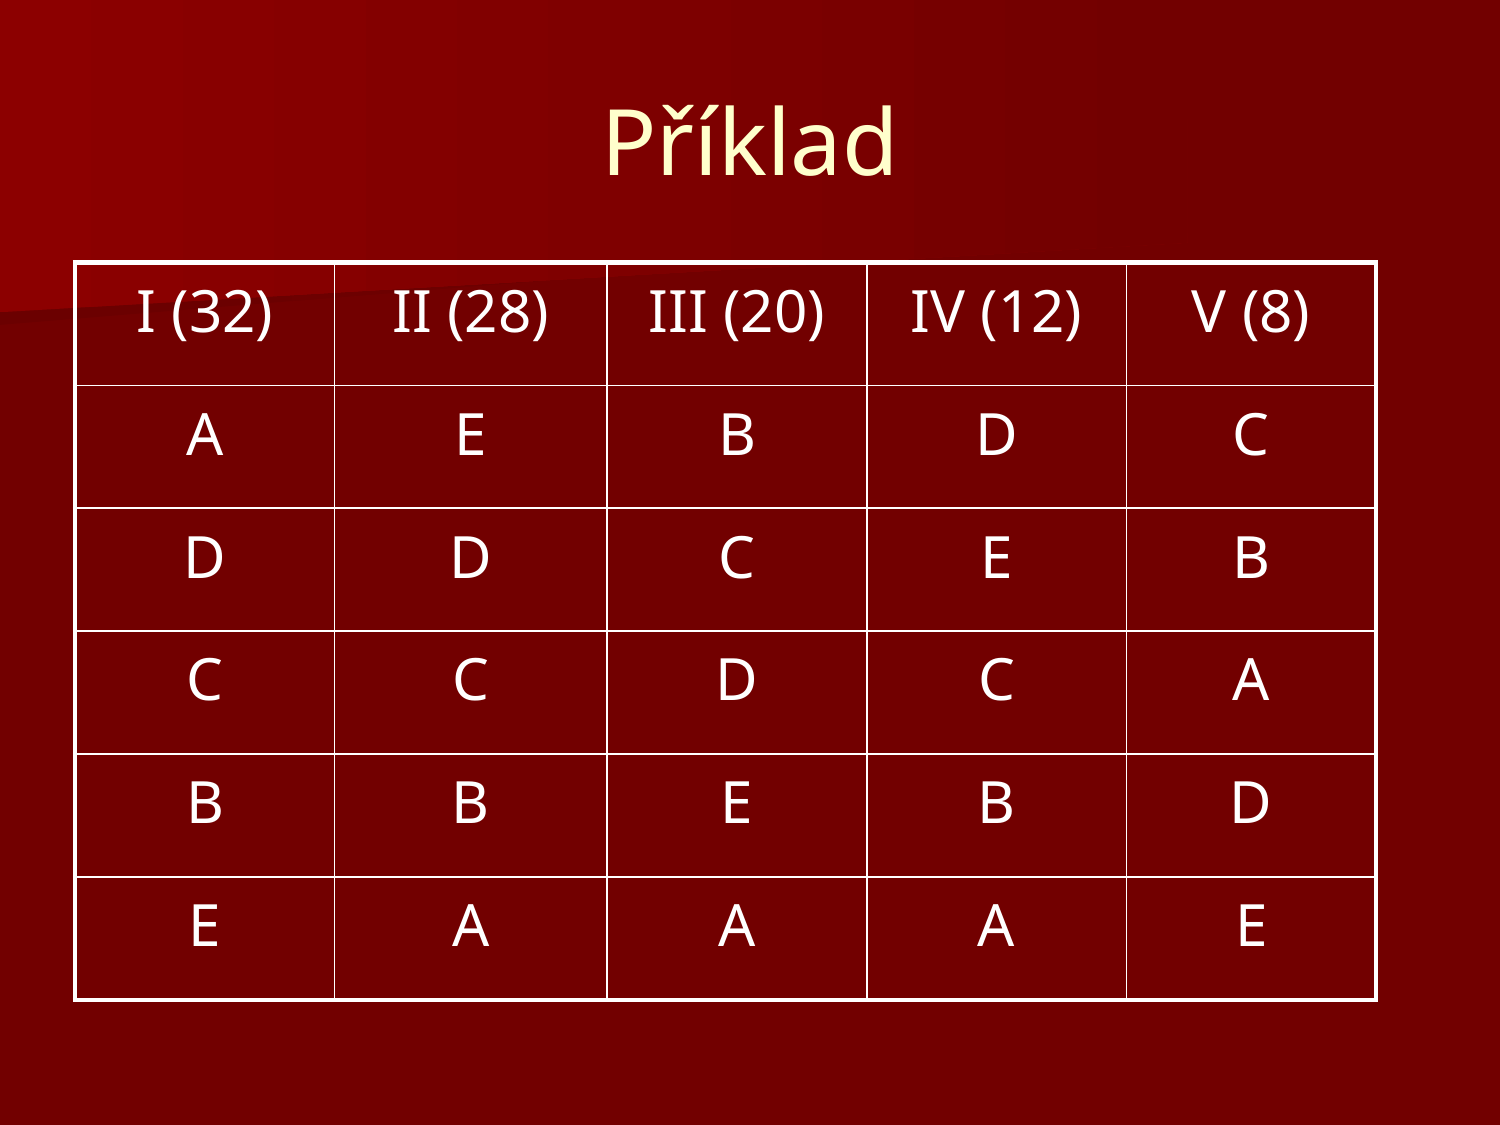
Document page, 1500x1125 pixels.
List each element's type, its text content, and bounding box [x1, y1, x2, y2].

table_cell E [868, 509, 1126, 630]
table_cell E [77, 878, 334, 998]
table_header I (32) [77, 265, 334, 385]
table_cell B [608, 386, 866, 507]
table_cell D [1127, 755, 1374, 876]
table_cell A [1127, 632, 1374, 753]
table_cell C [77, 632, 334, 753]
table_cell C [1127, 386, 1374, 507]
table_cell D [335, 509, 606, 630]
table_cell A [868, 878, 1126, 998]
table_cell B [1127, 509, 1374, 630]
table_cell D [77, 509, 334, 630]
table_cell B [868, 755, 1126, 876]
table_cell D [608, 632, 866, 753]
table_cell A [608, 878, 866, 998]
table_cell B [77, 755, 334, 876]
table_header IV (12) [868, 265, 1126, 385]
table_header III (20) [608, 265, 866, 385]
table_cell C [335, 632, 606, 753]
table_cell B [335, 755, 606, 876]
title Příklad [74, 44, 1426, 233]
table_cell E [1127, 878, 1374, 998]
table_cell A [335, 878, 606, 998]
table_cell A [77, 386, 334, 507]
table_cell C [608, 509, 866, 630]
table_cell E [335, 386, 606, 507]
table_cell E [608, 755, 866, 876]
table_header V (8) [1127, 265, 1374, 385]
table_header II (28) [335, 265, 606, 385]
table_cell C [868, 632, 1126, 753]
table_cell D [868, 386, 1126, 507]
